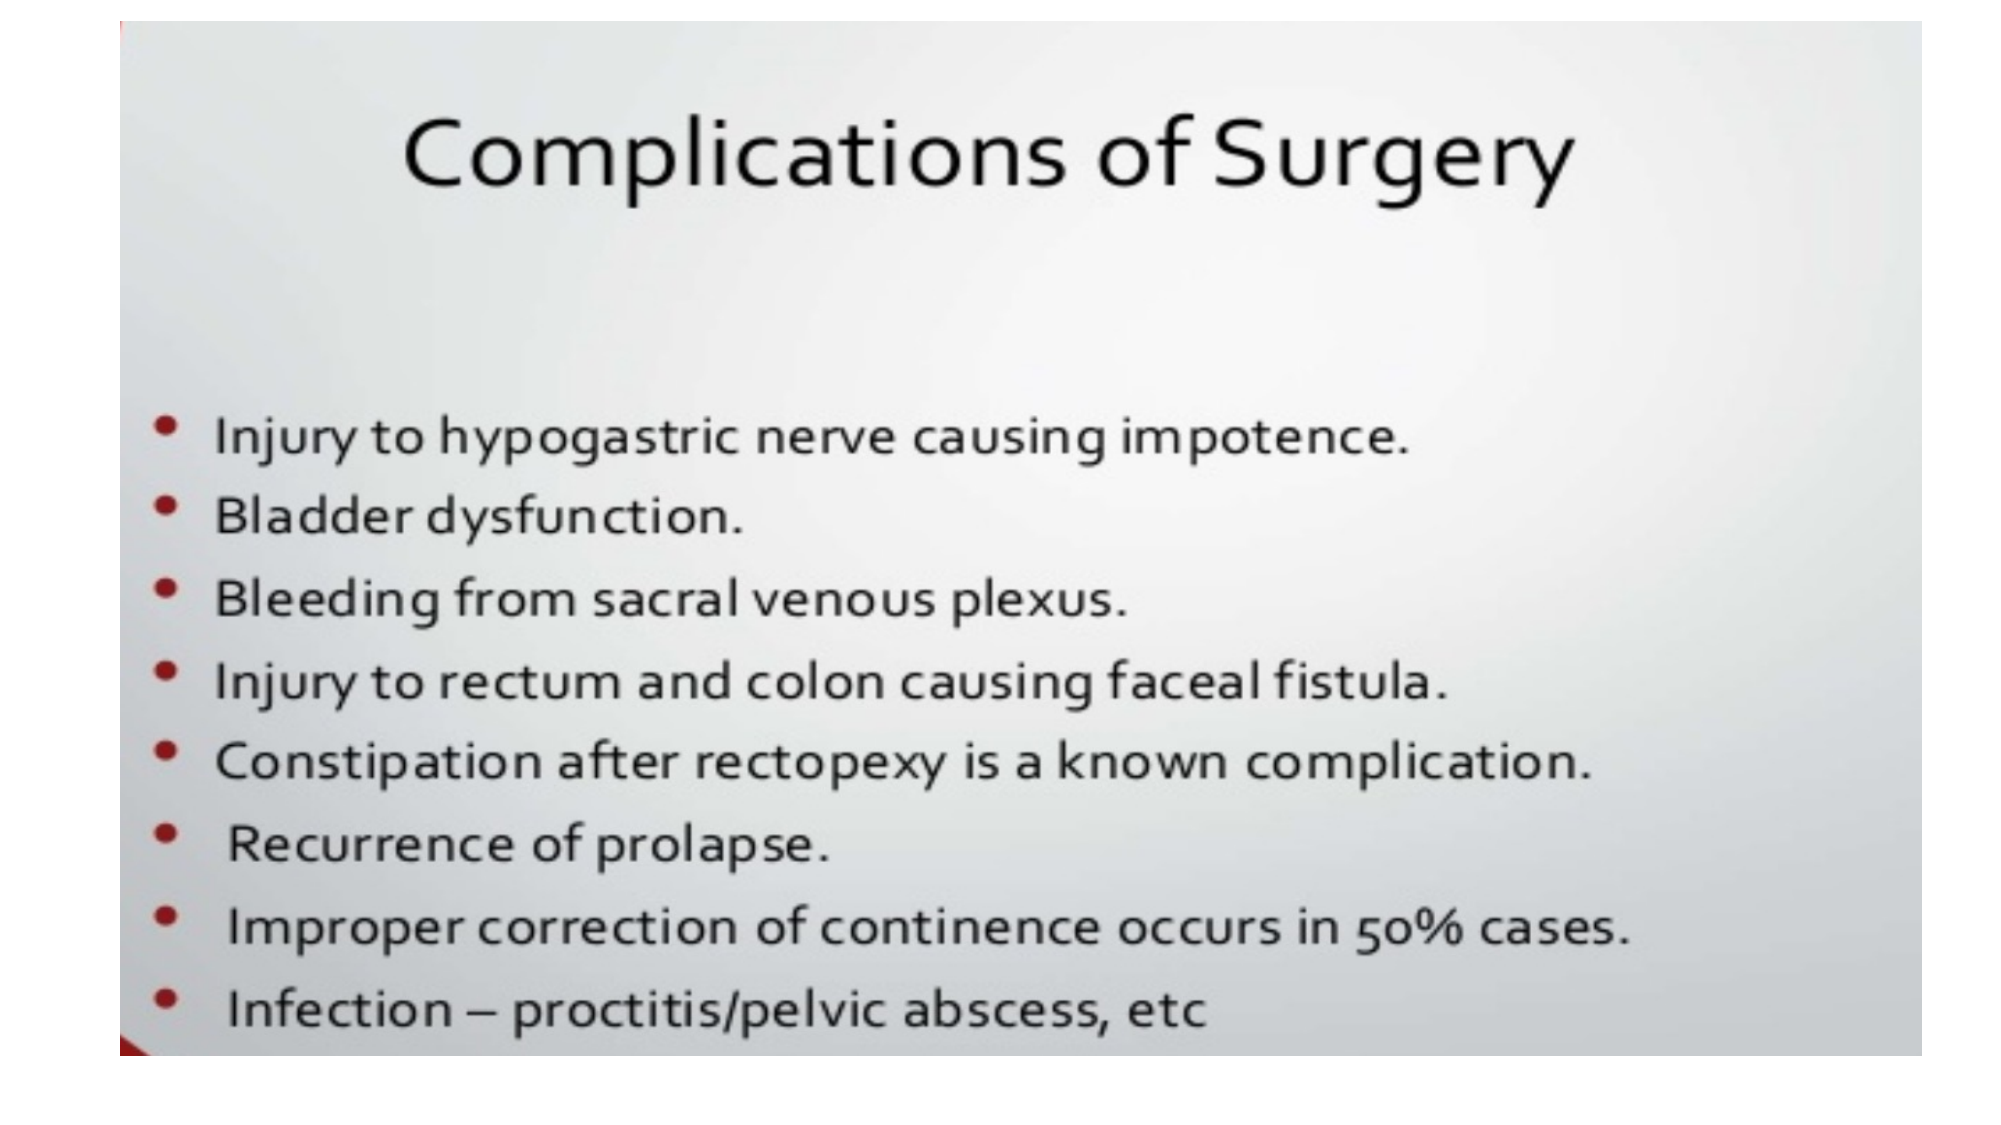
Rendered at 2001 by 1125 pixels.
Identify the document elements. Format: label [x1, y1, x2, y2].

list [120, 21, 1922, 1056]
